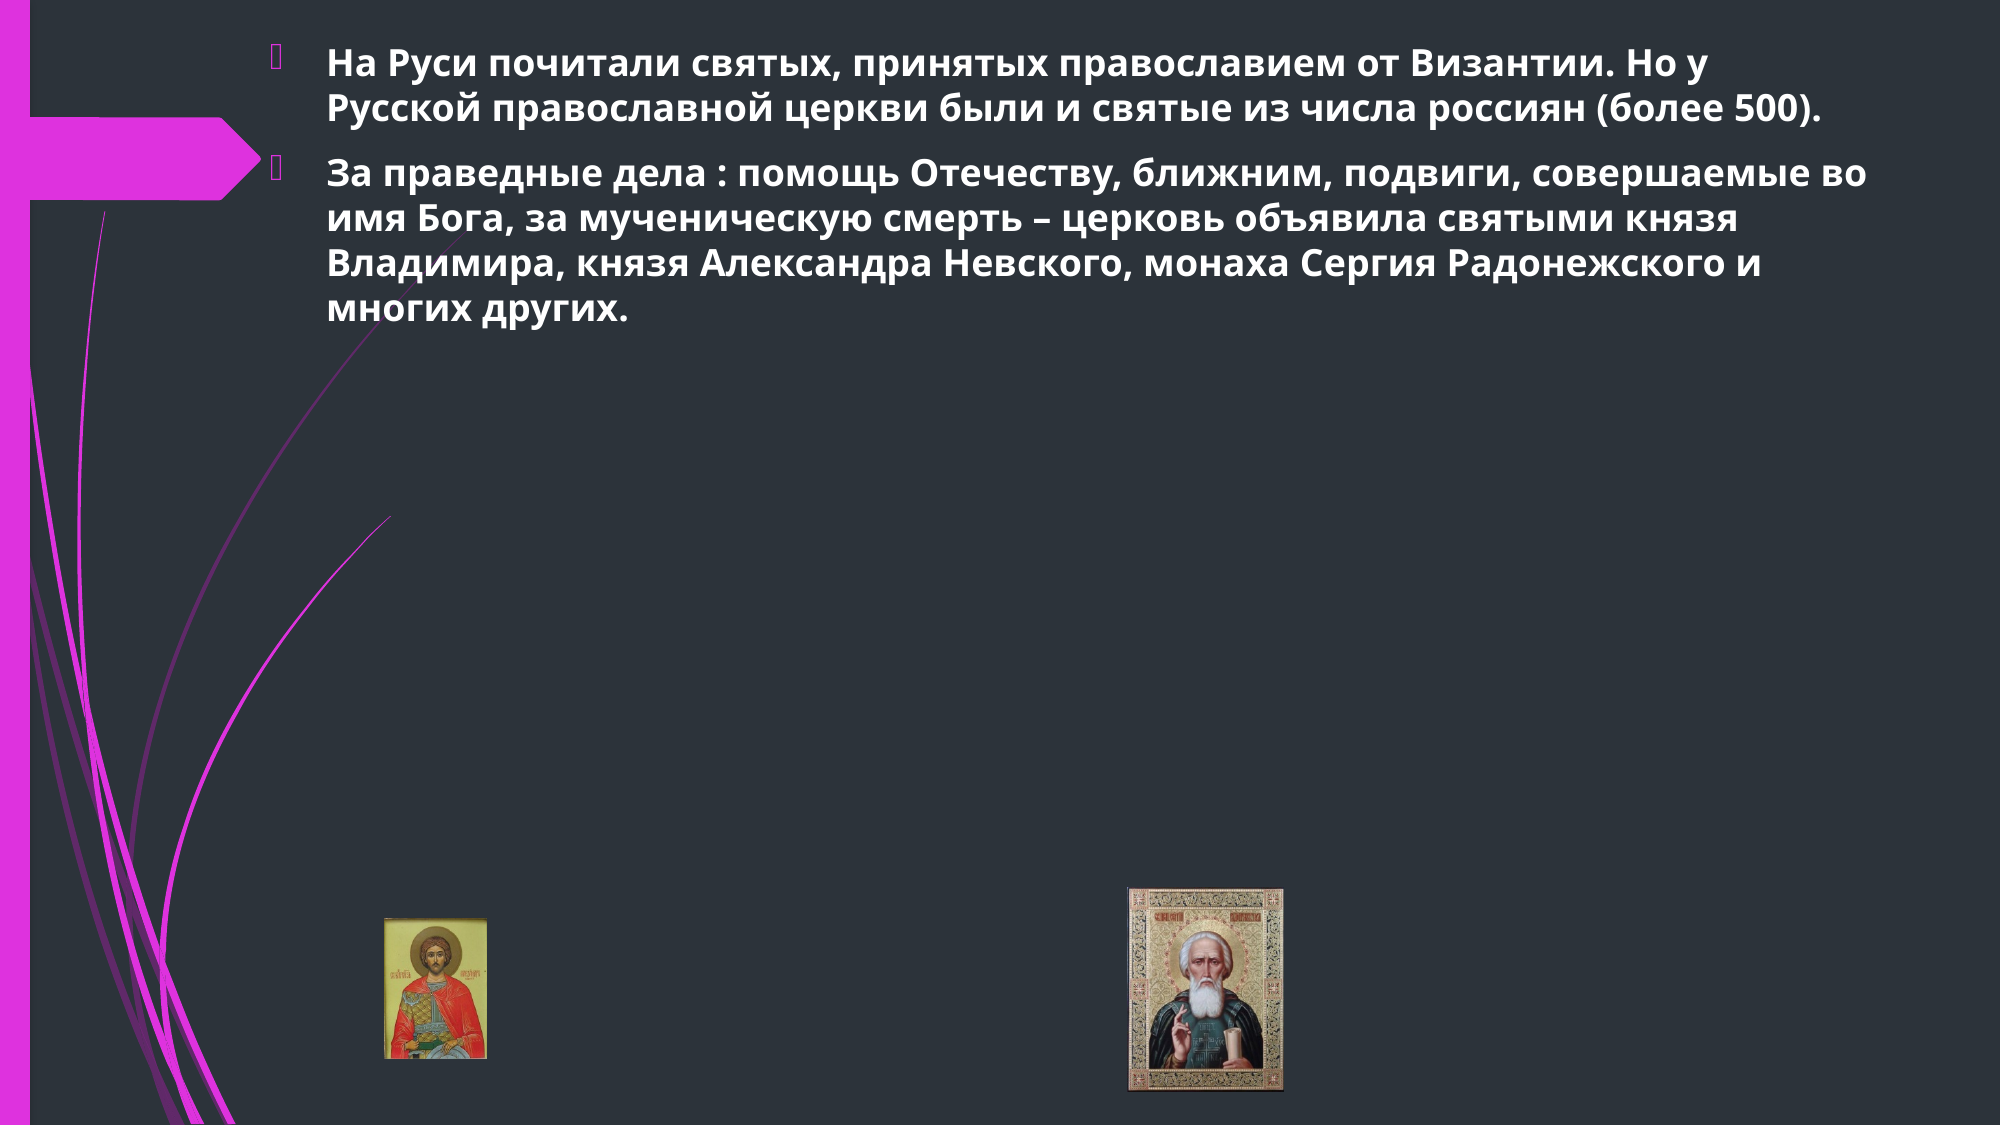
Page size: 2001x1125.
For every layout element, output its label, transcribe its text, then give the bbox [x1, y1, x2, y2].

picture [1127, 887, 1284, 1093]
list На Руси почитали святых, принятых православием от Византии. Но у Русской православной церкви были и святые из числа россиян (более 500). За праведные дела : помощь Отечеству, ближним, подвиги, совершаемые во имя Бога, за мученическую смерть – церковь объявила святыми князя Владимира, князя Александра Невского, монаха Сергия Радонежского и многих других. [254, 30, 1888, 1072]
picture [384, 917, 488, 1059]
